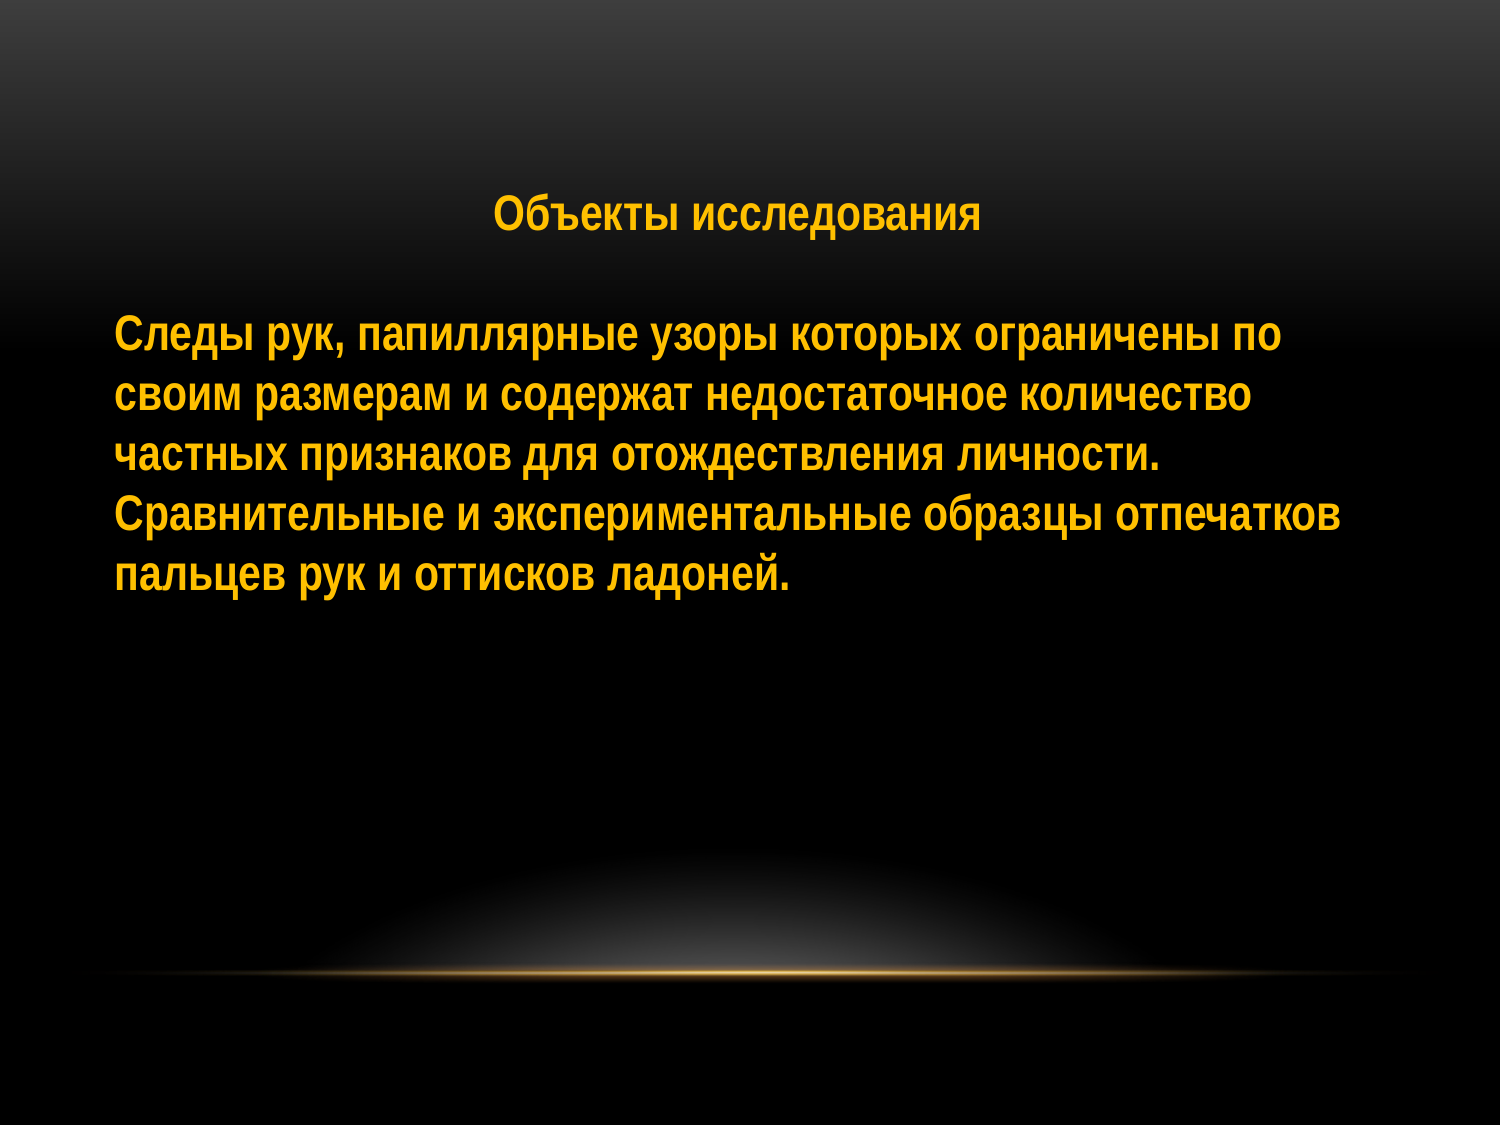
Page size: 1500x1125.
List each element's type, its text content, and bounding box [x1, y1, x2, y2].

text_box Объекты исследования Следы рук, папиллярные узоры которых ограничены по своим размерам и содержат недостаточное количество частных признаков для отождествления личности. Сравнительные и экспериментальные образцы отпечатков пальцев рук и оттисков ладоней. [100, 172, 1376, 608]
picture [0, 0, 1500, 1125]
